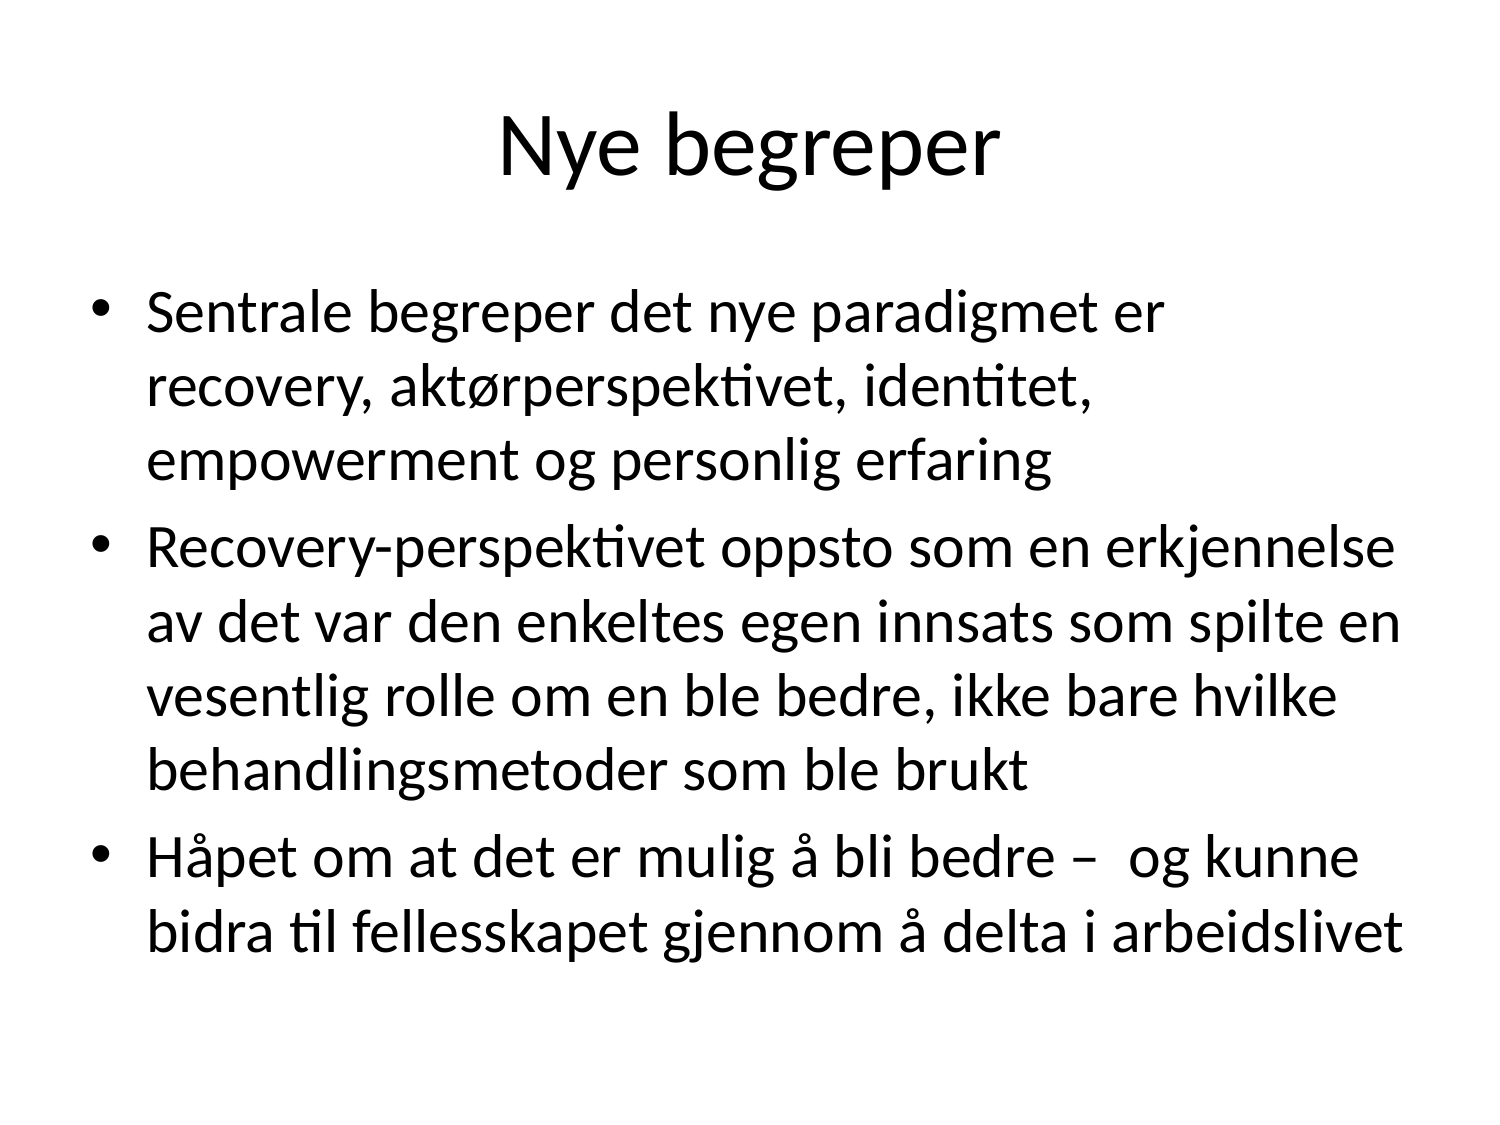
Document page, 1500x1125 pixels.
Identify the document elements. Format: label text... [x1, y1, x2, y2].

list Sentrale begreper det nye paradigmet er recovery, aktørperspektivet, identitet, empowerment og personlig erfaring Recovery-perspektivet oppsto som en erkjennelse av det var den enkeltes egen innsats som spilte en vesentlig rolle om en ble bedre, ikke bare hvilke behandlingsmetoder som ble brukt Håpet om at det er mulig å bli bedre – og kunne bidra til fellesskapet gjennom å delta i arbeidslivet [75, 262, 1425, 1005]
title Nye begreper [75, 45, 1425, 233]
